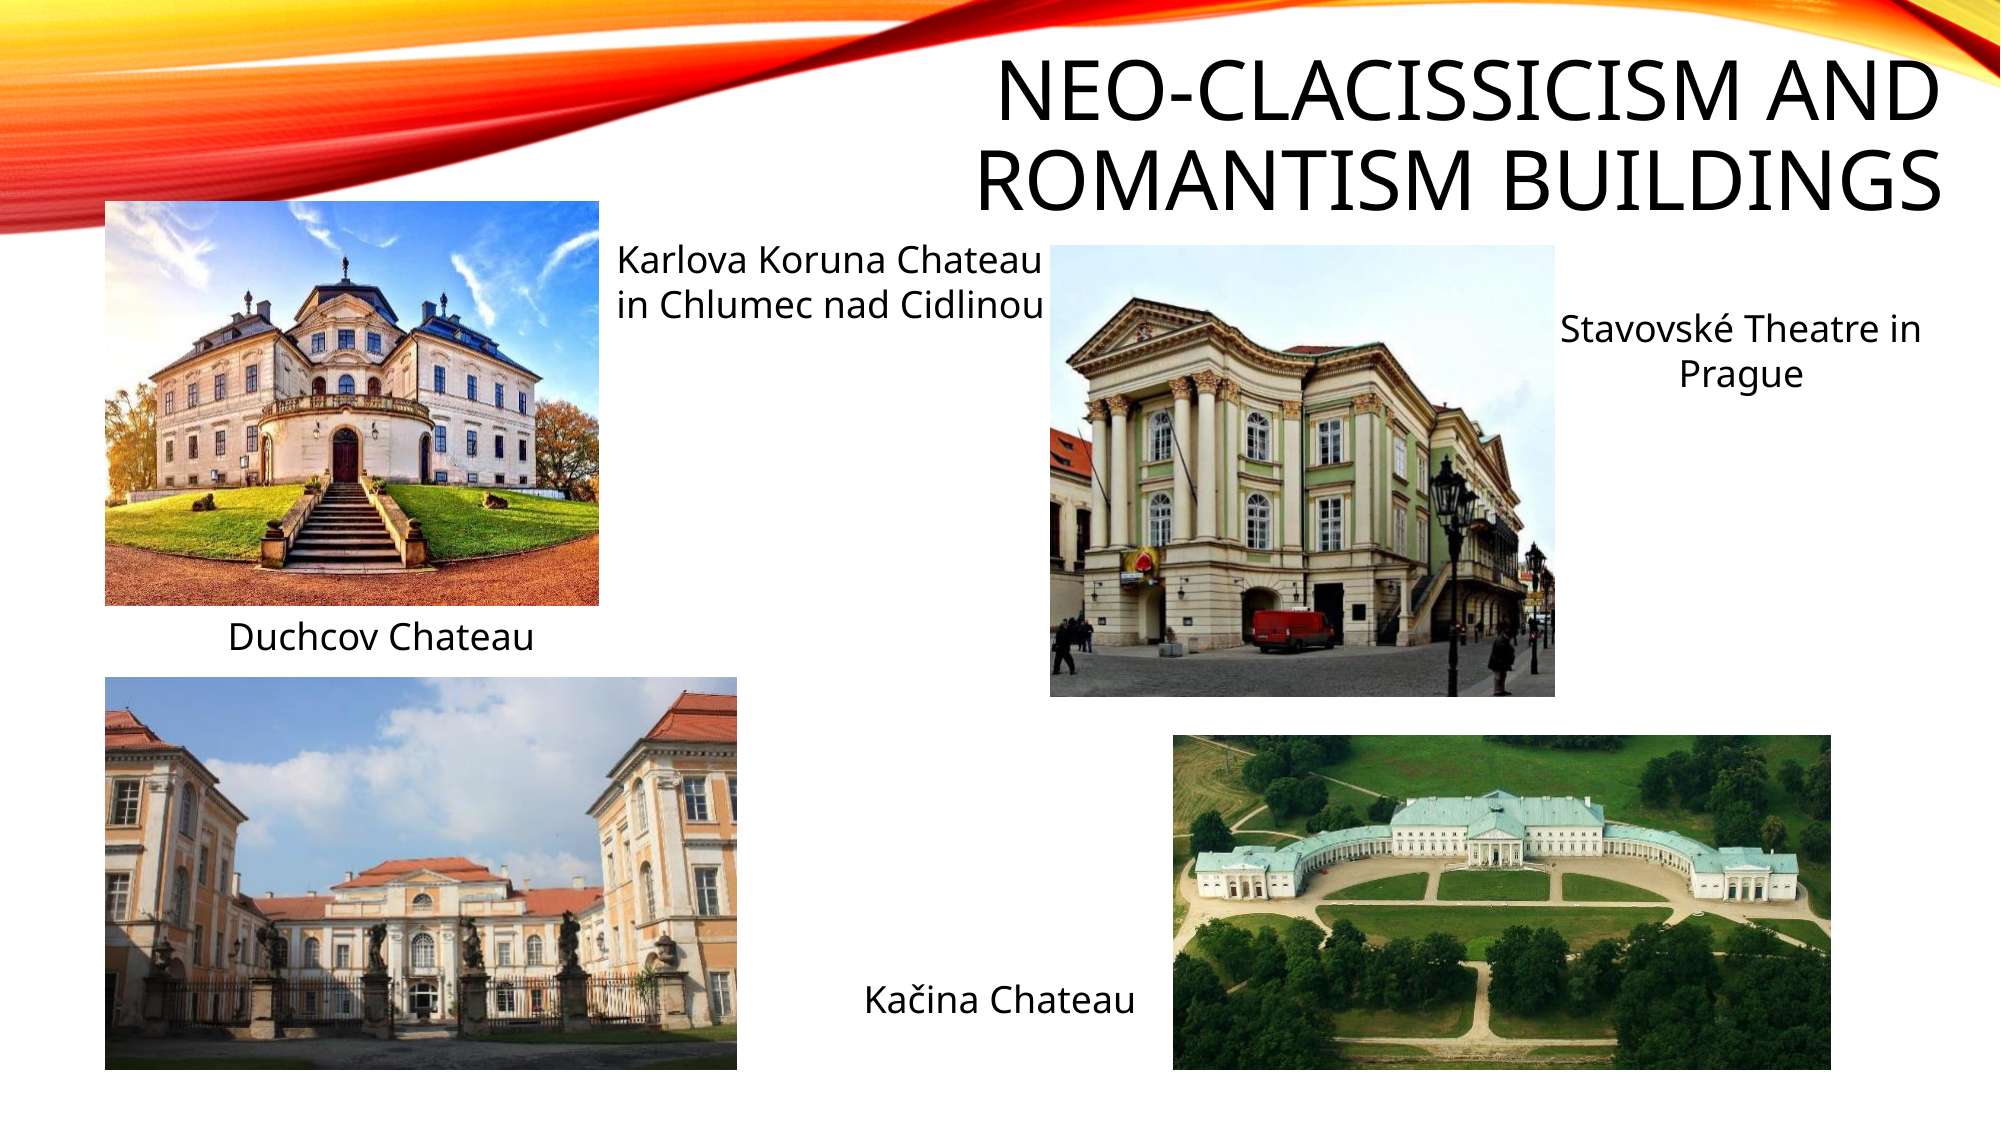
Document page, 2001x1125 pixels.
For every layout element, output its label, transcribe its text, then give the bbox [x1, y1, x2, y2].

text_box Neo-clacissicism and Romantism buildings [912, 32, 1960, 245]
text_box Kačina Chateau [784, 968, 1168, 1029]
text_box Duchcov Chateau [187, 615, 576, 666]
picture [1050, 245, 1555, 698]
text_box Stavovské Theatre in Prague [1559, 297, 1940, 403]
picture [0, 0, 2000, 606]
text_box Karlova Koruna Chateau in Chlumec nad Cidlinou [604, 228, 1069, 334]
picture [1173, 735, 1831, 1070]
picture [105, 676, 737, 1070]
